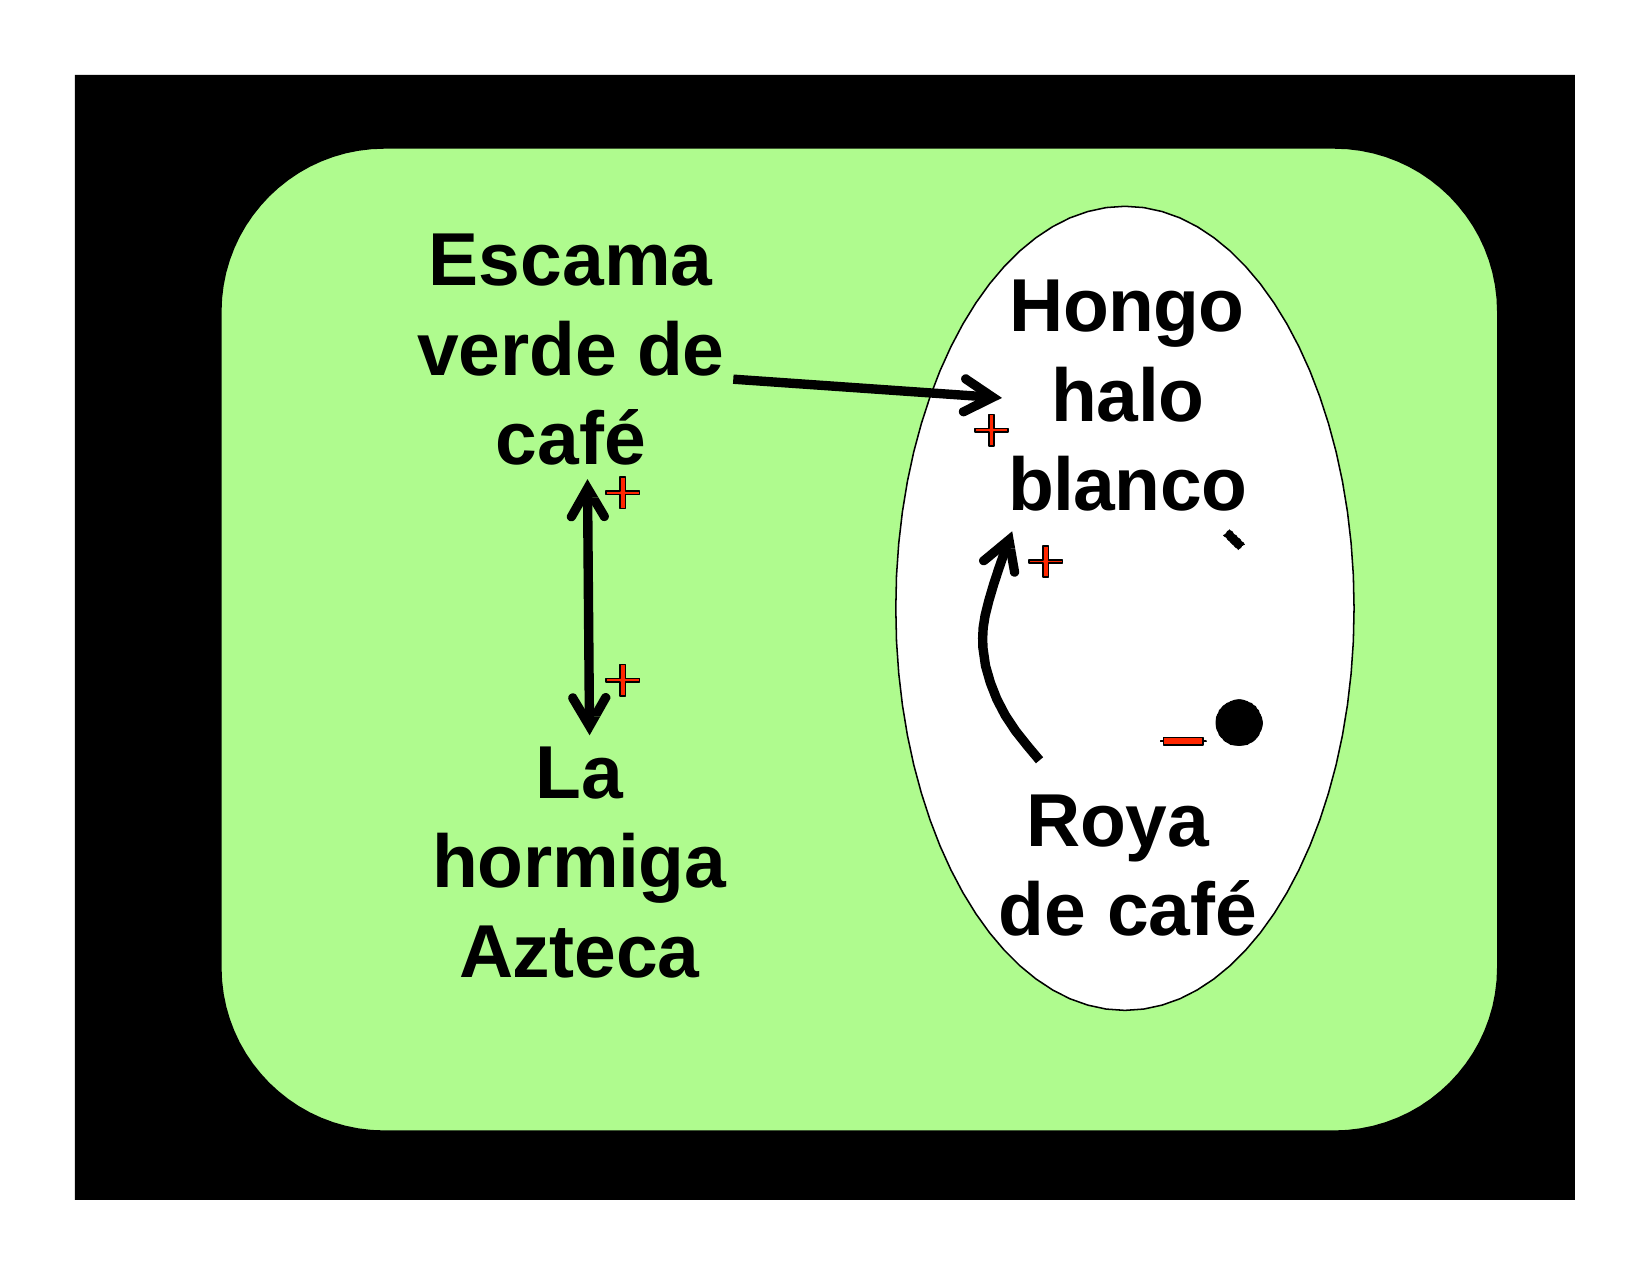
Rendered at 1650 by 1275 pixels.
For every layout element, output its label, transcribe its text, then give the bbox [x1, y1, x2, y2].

text_box [982, 551, 1040, 761]
text_box [895, 277, 1355, 941]
text_box Escama verde de café [413, 211, 727, 480]
text_box [1013, 206, 1237, 257]
text_box Roya de café [996, 771, 1260, 951]
text_box La hormiga Azteca [428, 723, 729, 993]
text_box [606, 664, 640, 696]
text_box [566, 479, 609, 522]
text_box [568, 693, 611, 736]
text_box [979, 531, 1020, 577]
text_box [931, 271, 1000, 396]
text_box [974, 414, 1009, 446]
text_box [1160, 737, 1207, 745]
text_box Hongo halo blanco [1000, 257, 1255, 526]
text_box [1029, 545, 1063, 578]
text_box [1215, 527, 1290, 746]
text_box [1005, 951, 1245, 1011]
text_box [606, 477, 640, 509]
text_box [958, 374, 1002, 417]
text_box [220, 147, 1498, 1132]
